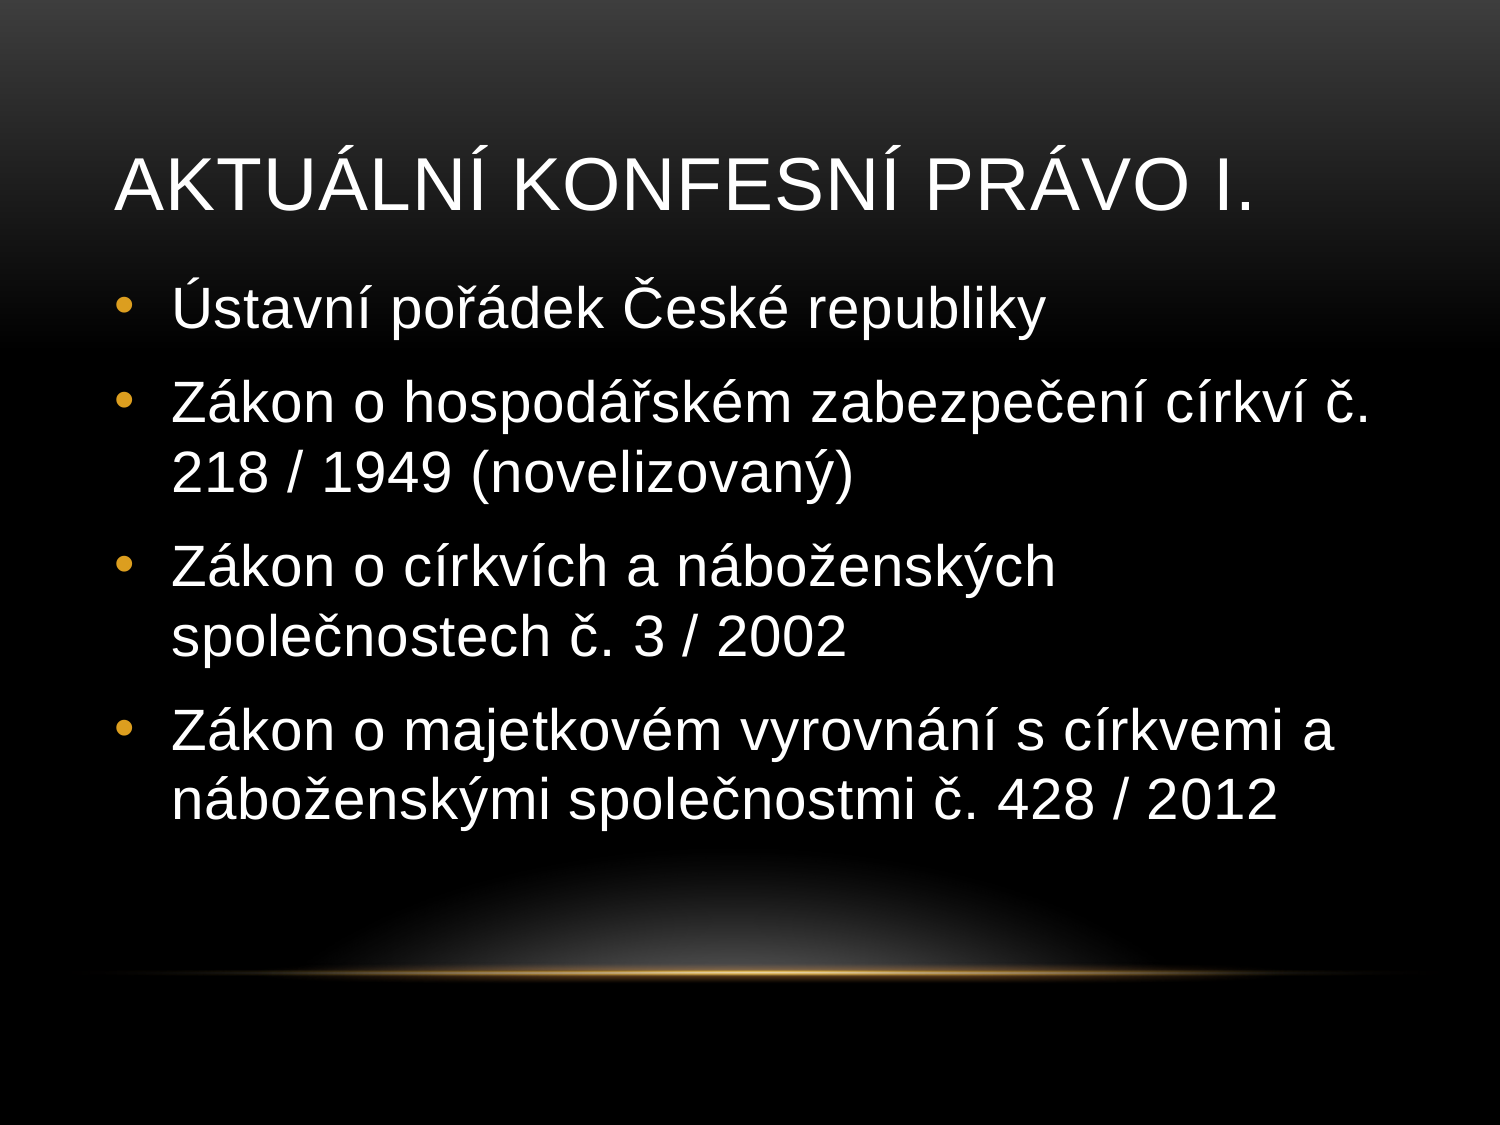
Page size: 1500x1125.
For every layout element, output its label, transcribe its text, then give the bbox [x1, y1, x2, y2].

title AKTUÁLNí konfesní právo I. [99, 45, 1400, 233]
list Ústavní pořádek České republiky Zákon o hospodářském zabezpečení církví č. 218 / 1949 (novelizovaný) Zákon o církvích a náboženských společnostech č. 3 / 2002 Zákon o majetkovém vyrovnání s církvemi a náboženskými společnostmi č. 428 / 2012 [99, 262, 1400, 938]
picture [0, 0, 1500, 1125]
